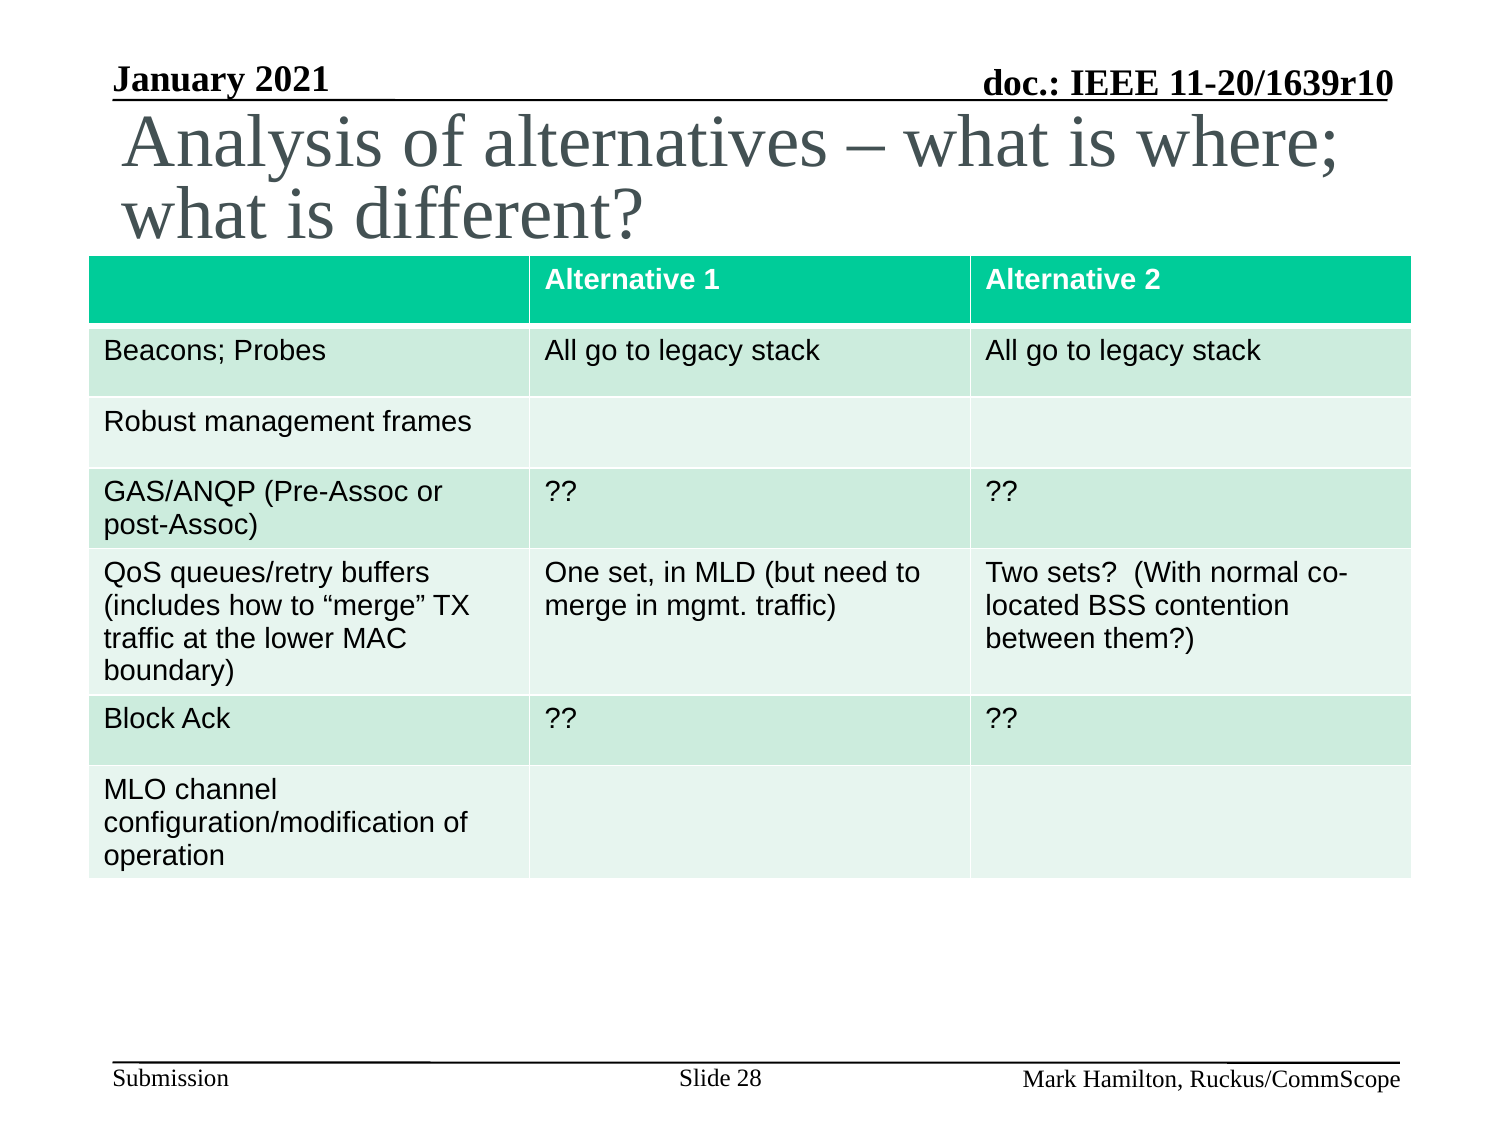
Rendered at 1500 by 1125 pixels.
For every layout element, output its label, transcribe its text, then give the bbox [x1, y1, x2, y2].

table_cell [971, 398, 1411, 467]
table_cell GAS/ANQP (Pre-Assoc or post-Assoc) [89, 469, 529, 548]
table_cell QoS queues/retry buffers (includes how to “merge” TX traffic at the lower MAC boundary) [89, 549, 529, 694]
footer Mark Hamilton, Ruckus/CommScope [773, 1062, 1402, 1094]
table_cell [530, 766, 970, 878]
table_cell Two sets? (With normal co-located BSS contention between them?) [971, 549, 1411, 694]
table_cell All go to legacy stack [530, 329, 970, 396]
table_cell MLO channel configuration/modification of operation [89, 766, 529, 878]
table_cell [530, 398, 970, 467]
table_cell ?? [530, 696, 970, 765]
table_header [89, 256, 529, 323]
table_cell Beacons; Probes [89, 329, 529, 396]
table_cell Robust management frames [89, 398, 529, 467]
table_cell ?? [530, 469, 970, 548]
table_cell All go to legacy stack [971, 329, 1411, 396]
title Analysis of alternatives – what is where; what is different? [106, 106, 1402, 254]
table_cell [971, 766, 1411, 878]
table_header Alternative 1 [530, 256, 970, 323]
table_cell ?? [971, 696, 1411, 765]
table_cell ?? [971, 469, 1411, 548]
table_cell Block Ack [89, 696, 529, 765]
table_header Alternative 2 [971, 256, 1411, 323]
table_cell One set, in MLD (but need to merge in mgmt. traffic) [530, 549, 970, 694]
